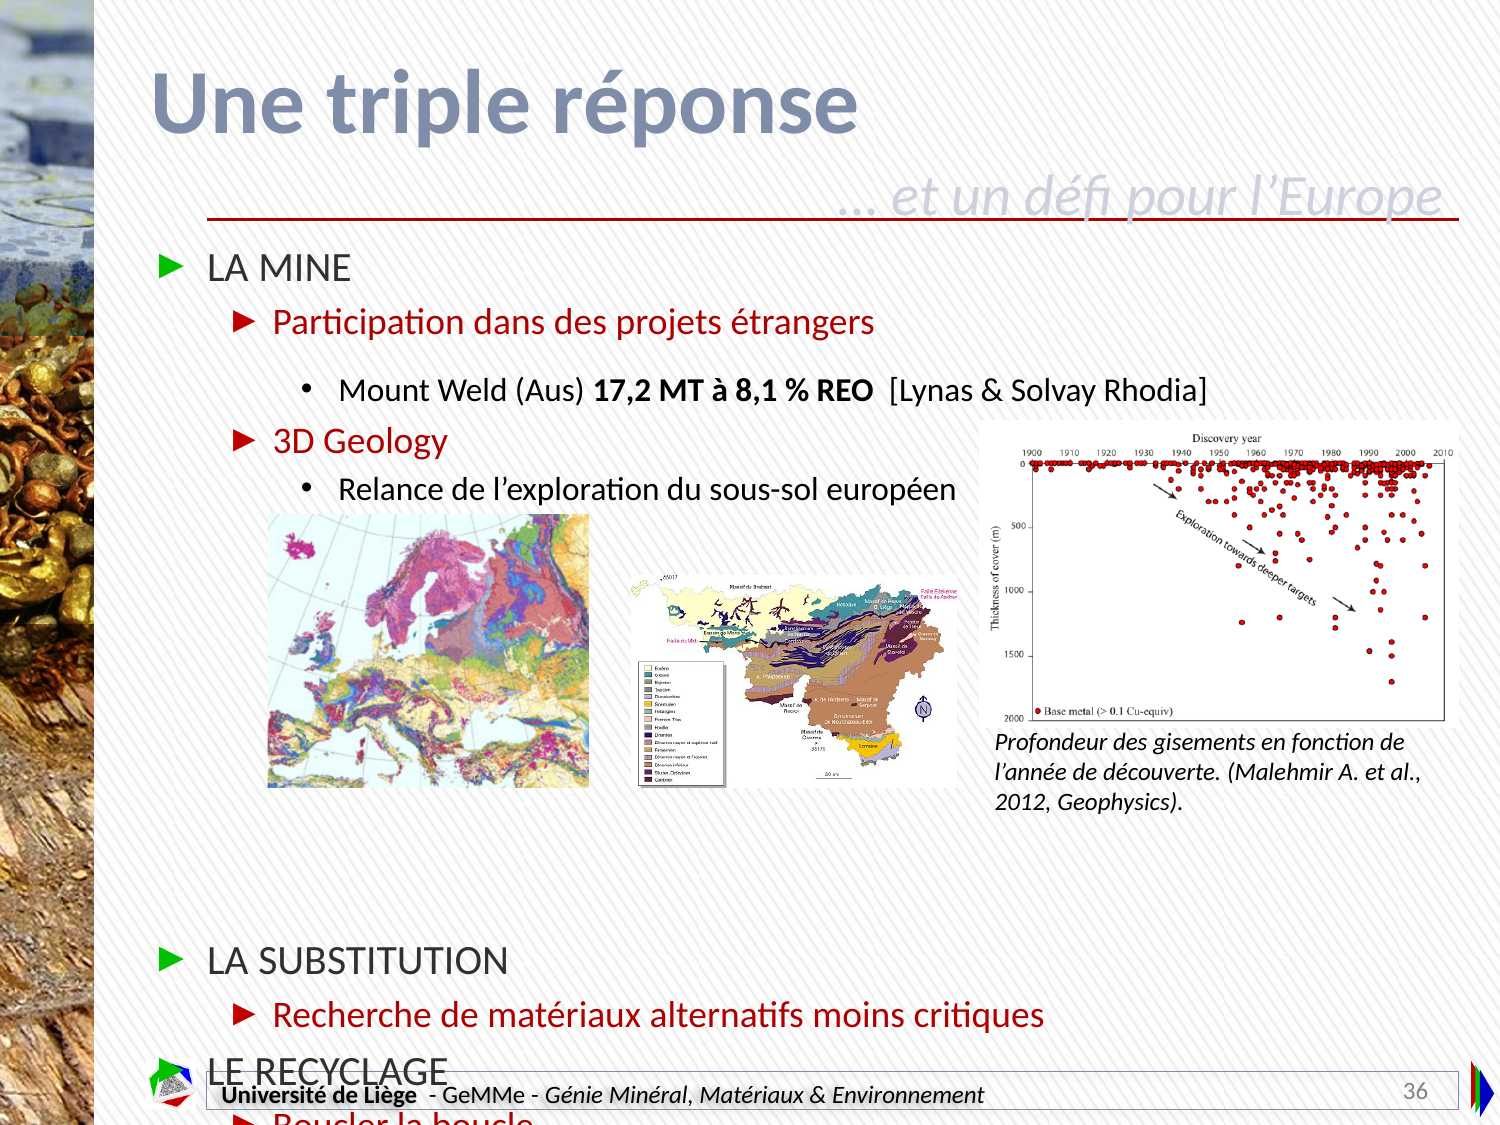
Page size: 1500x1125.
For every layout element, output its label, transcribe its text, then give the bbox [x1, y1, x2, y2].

list LA MINE Participation dans des projets étrangers Mount Weld (Aus) 17,2 MT à 8,1 % REO [Lynas & Solvay Rhodia] 3D Geology Relance de l’exploration du sous-sol européen LA SUBSTITUTION Recherche de matériaux alternatifs moins critiques LE RECYCLAGE Boucler la boucle [135, 246, 1459, 1035]
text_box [267, 420, 1459, 825]
picture [0, 0, 94, 1125]
picture [146, 1059, 196, 1109]
title Une triple réponse [135, 30, 1459, 147]
list … et un défi pour l’Europe [133, 147, 1461, 246]
slide_number 36 [1402, 1070, 1459, 1109]
